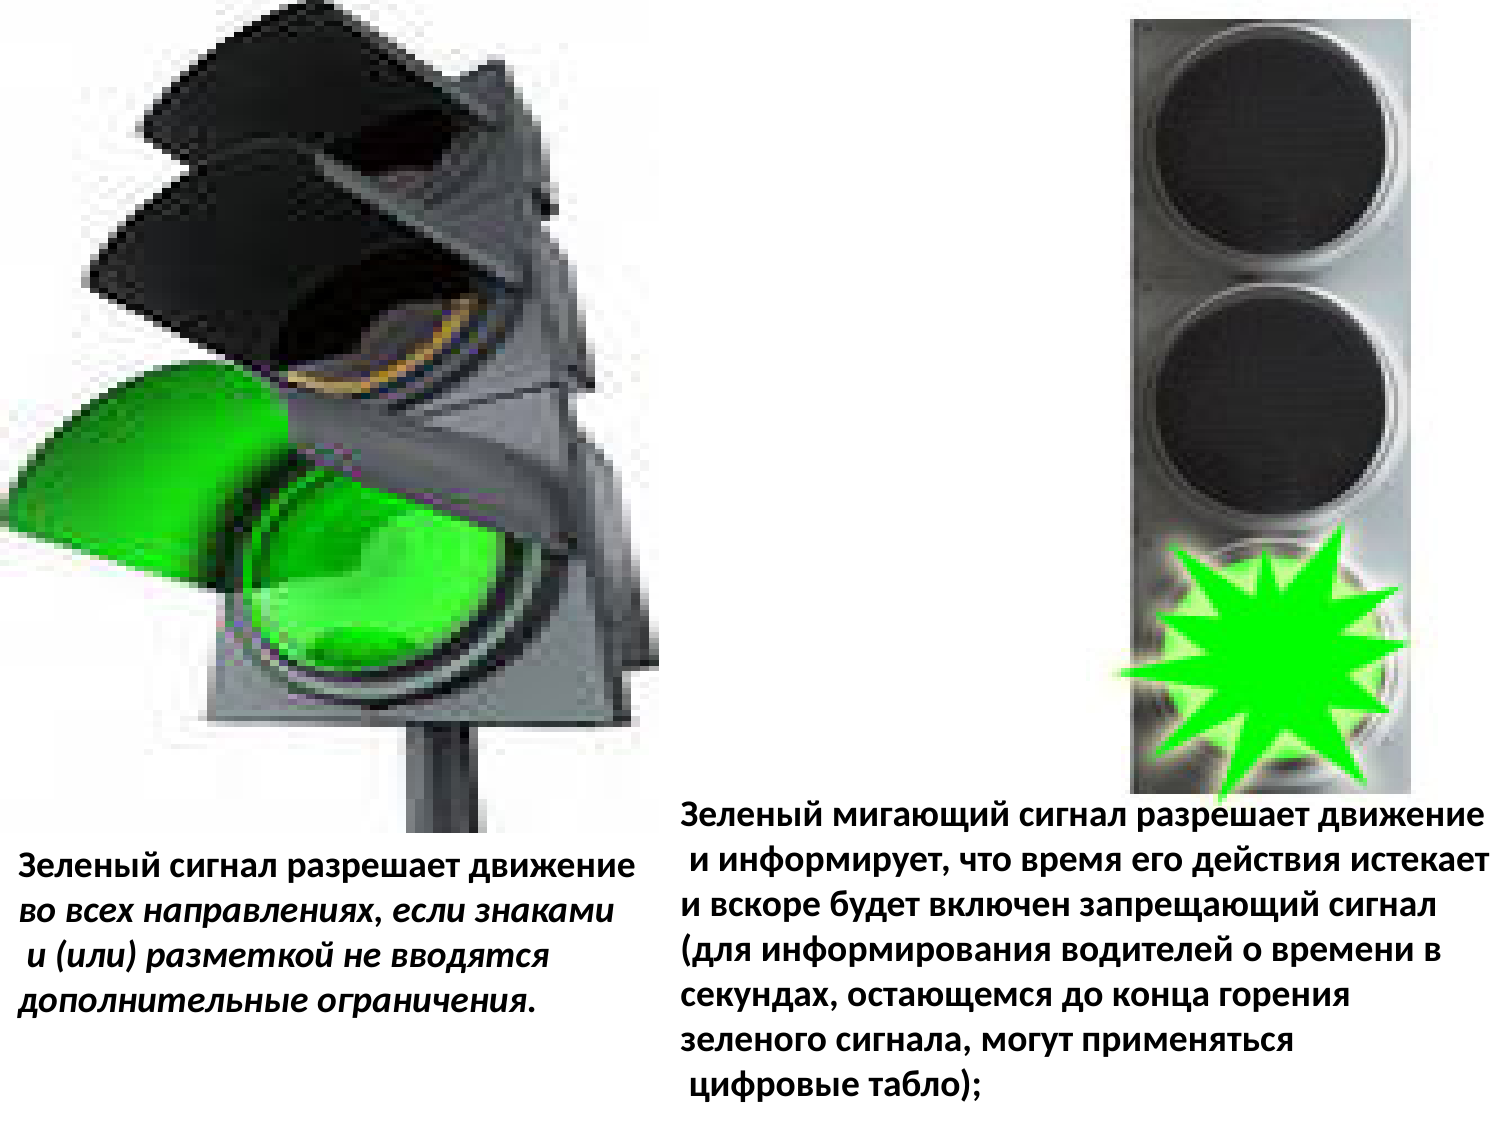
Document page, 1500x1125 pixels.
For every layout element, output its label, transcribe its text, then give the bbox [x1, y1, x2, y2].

text_box Зеленый сигнал разрешает движение во всех направлениях, если знаками и (или) разметкой не вводятся дополнительные ограничения. [3, 842, 660, 1028]
text_box Зеленый мигающий сигнал разрешает движение и информирует, что время его действия истекает и вскоре будет включен запрещающий сигнал (для информирования водителей о времени в секундах, остающемся до конца горения зеленого сигнала, могут применяться цифровые табло); [665, 782, 1500, 1112]
picture [1051, 0, 1491, 811]
picture [0, 0, 660, 834]
